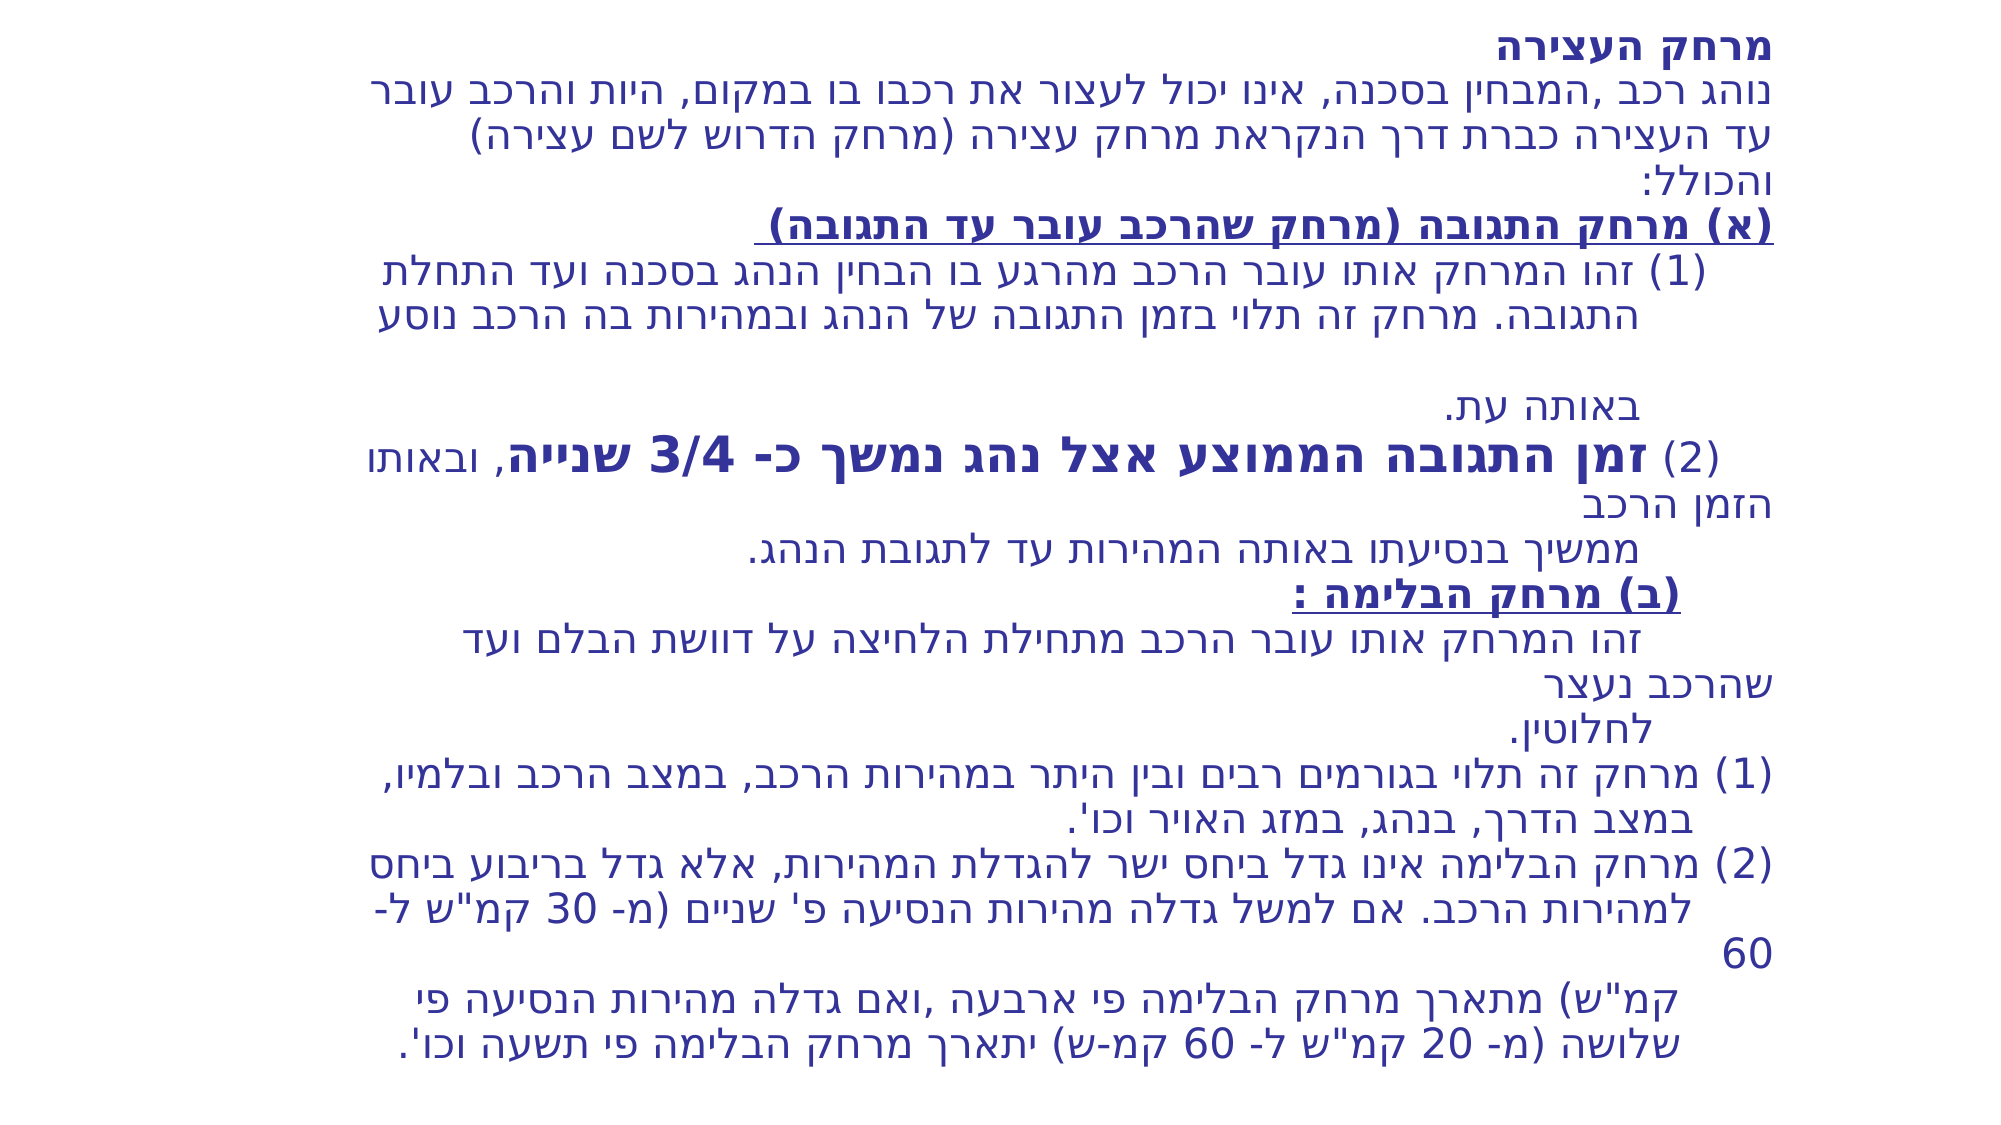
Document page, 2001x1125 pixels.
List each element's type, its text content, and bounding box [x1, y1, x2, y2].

title מרחק העצירה נוהג רכב ,המבחין בסכנה, אינו יכול לעצור את רכבו בו במקום, היות והרכב עובר עד העצירה כברת דרך הנקראת מרחק עצירה (מרחק הדרוש לשם עצירה) והכולל: (א) מרחק התגובה (מרחק שהרכב עובר עד התגובה) (1) זהו המרחק אותו עובר הרכב מהרגע בו הבחין הנהג בסכנה ועד התחלת התגובה. מרחק זה תלוי בזמן התגובה של הנהג ובמהירות בה הרכב נוסע באותה עת. (2) זמן התגובה הממוצע אצל נהג נמשך כ- 3/4 שנייה, ובאותו הזמן הרכב ממשיך בנסיעתו באותה המהירות עד לתגובת הנהג. (ב) מרחק הבלימה : זהו המרחק אותו עובר הרכב מתחילת הלחיצה על דוושת הבלם ועד שהרכב נעצר לחלוטין. (1) מרחק זה תלוי בגורמים רבים ובין היתר במהירות הרכב, במצב הרכב ובלמיו, במצב הדרך, בנהג, במזג האויר וכו'. (2) מרחק הבלימה אינו גדל ביחס ישר להגדלת המהירות, אלא גדל בריבוע ביחס למהירות הרכב. אם למשל גדלה מהירות הנסיעה פ' שניים (מ- 30 קמ"ש ל- 60 קמ"ש) מתארך מרחק הבלימה פי ארבעה ,ואם גדלה מהירות הנסיעה פי שלושה (מ- 20 קמ"ש ל- 60 קמ-ש) יתארך מרחק הבלימה פי תשעה וכו'. [324, 45, 1789, 1047]
